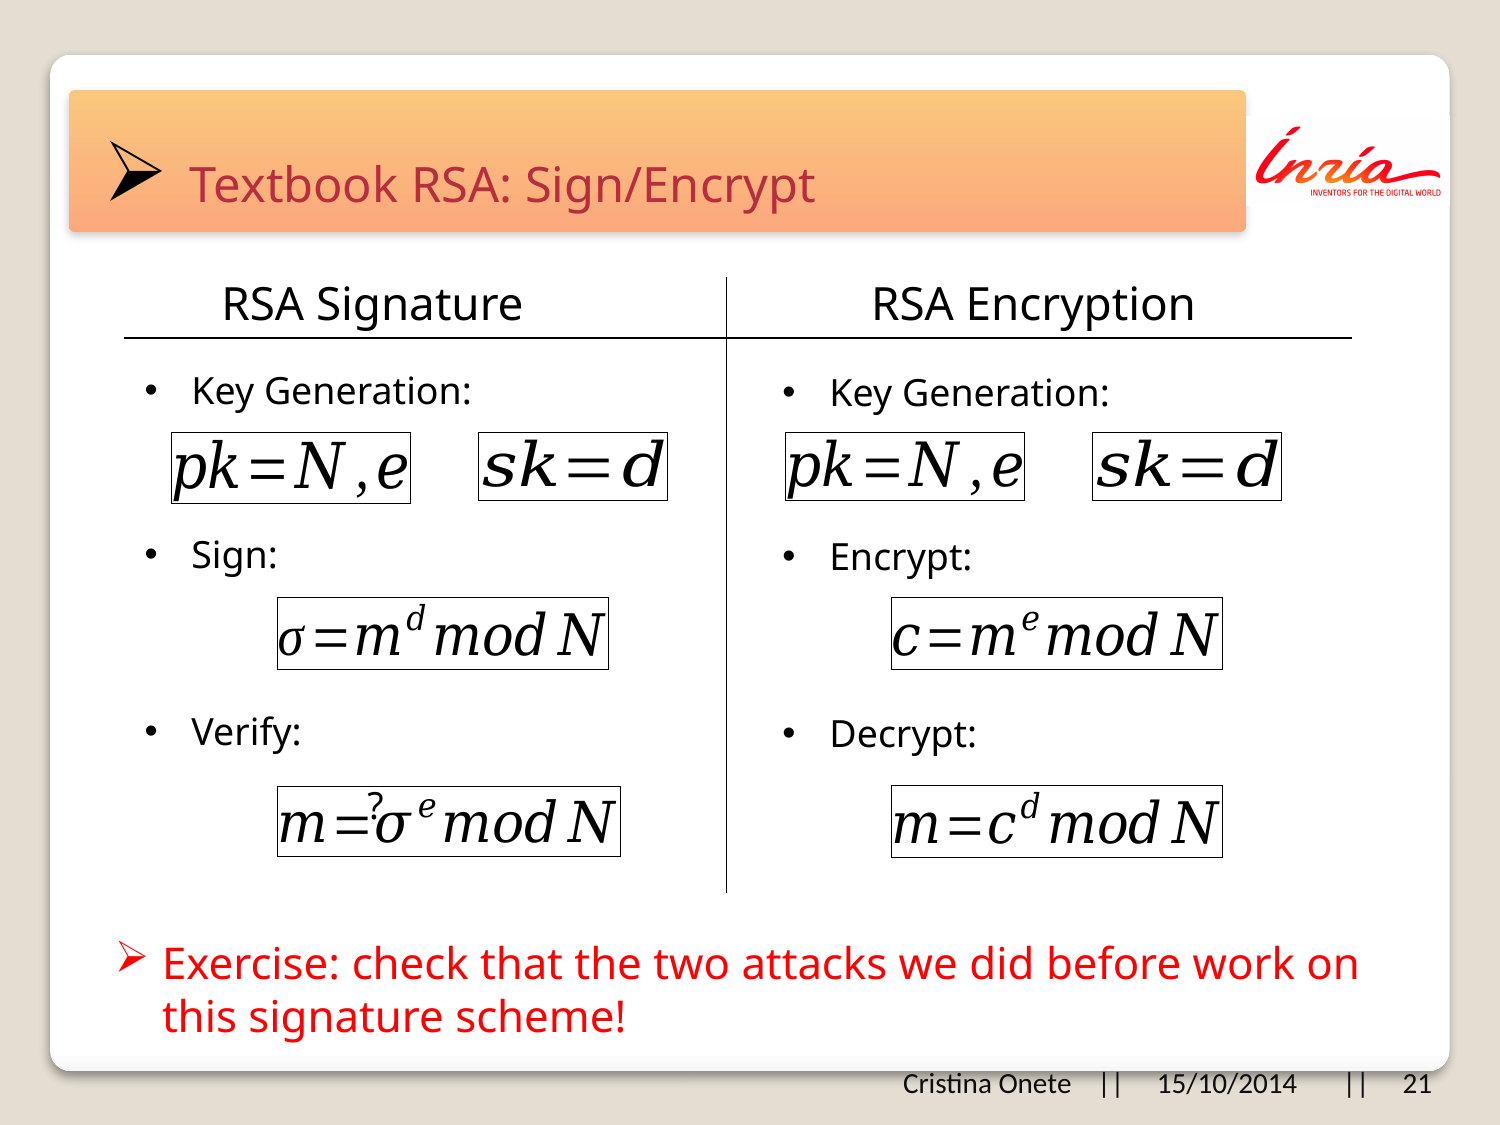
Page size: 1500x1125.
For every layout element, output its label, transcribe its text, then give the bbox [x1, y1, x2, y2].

text_box Key Generation: [767, 361, 1376, 422]
title Textbook RSA: Sign/Encrypt [175, 146, 1282, 220]
text_box Key Generation: [129, 359, 720, 420]
text_box RSA Signature [206, 267, 585, 337]
text_box Verify: [129, 700, 720, 761]
text_box Decrypt: [767, 702, 1376, 763]
text_box ? [352, 774, 407, 835]
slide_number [803, 1046, 1447, 1107]
text_box Exercise: check that the two attacks we did before work on this signature scheme! [100, 928, 1436, 1049]
picture [1246, 116, 1450, 206]
text_box Sign: [731, 523, 739, 584]
text_box Verify: [731, 700, 739, 761]
text_box RSA Encryption [856, 267, 1258, 337]
text_box Key Generation: [731, 359, 739, 420]
text_box Sign: [129, 523, 720, 584]
text_box Encrypt: [767, 525, 1376, 586]
